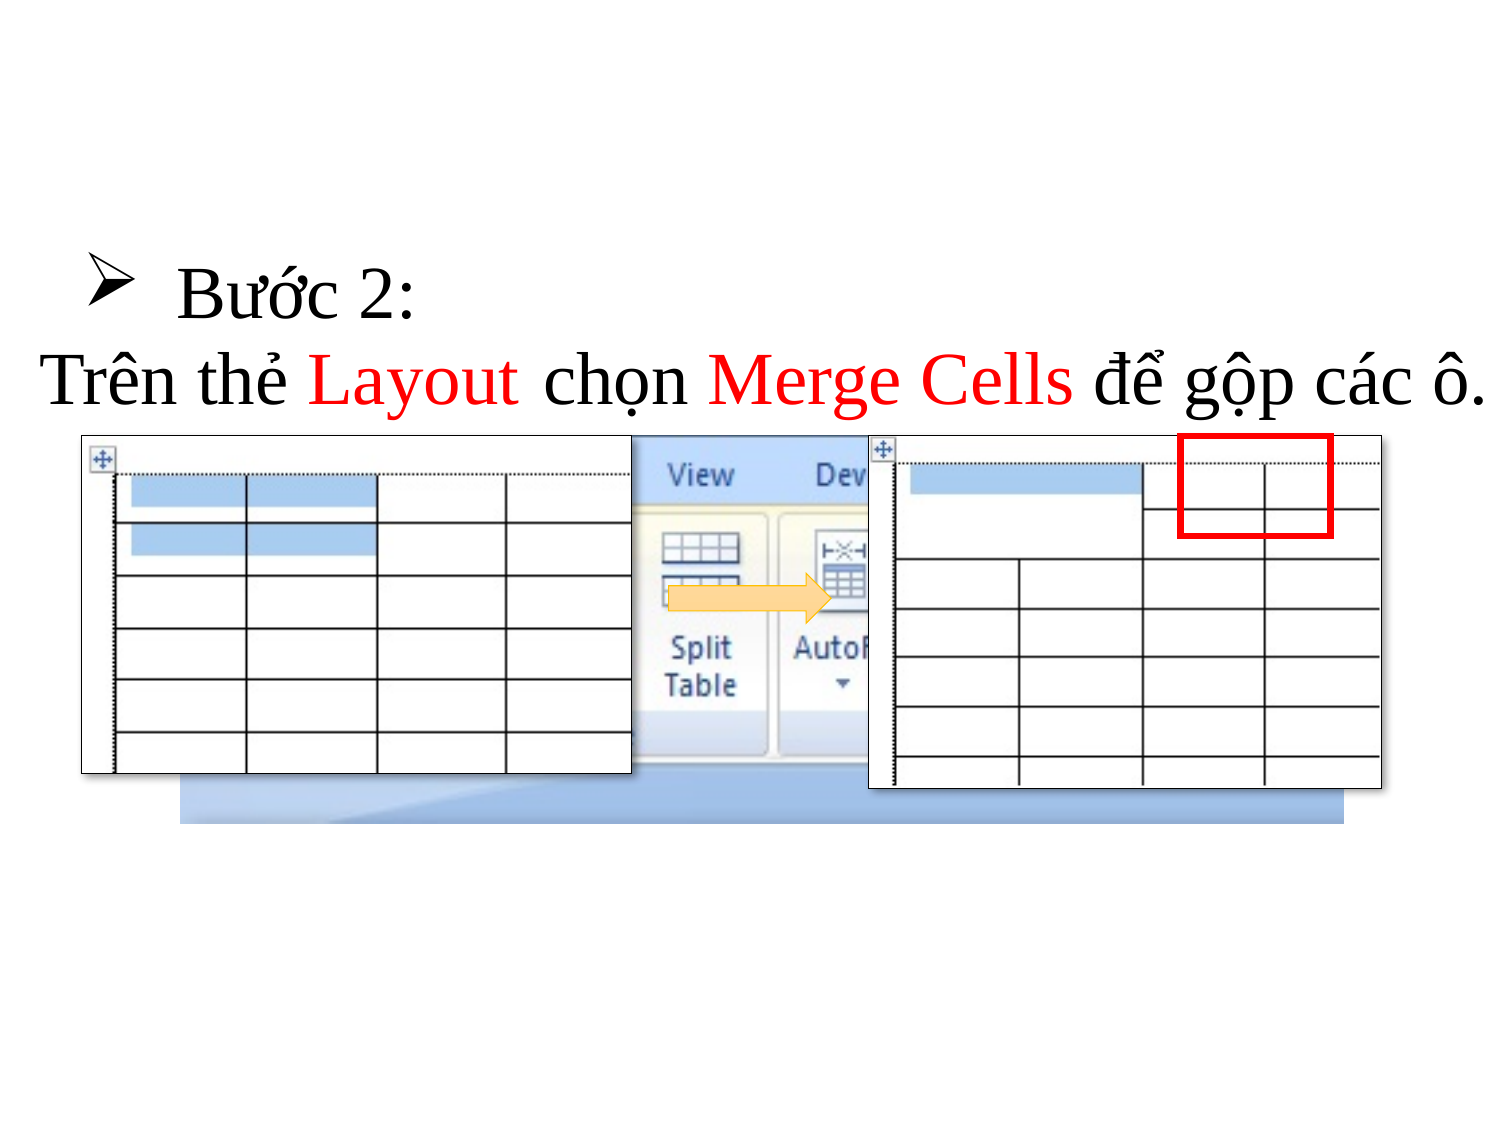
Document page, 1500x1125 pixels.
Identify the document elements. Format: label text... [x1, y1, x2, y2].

text_box chọn Merge Cells để gộp các ô. [528, 322, 1500, 428]
picture [180, 789, 1344, 824]
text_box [81, 435, 1382, 789]
text_box Trên thẻ Layout [24, 322, 528, 428]
text_box Bước 2: [68, 235, 518, 322]
